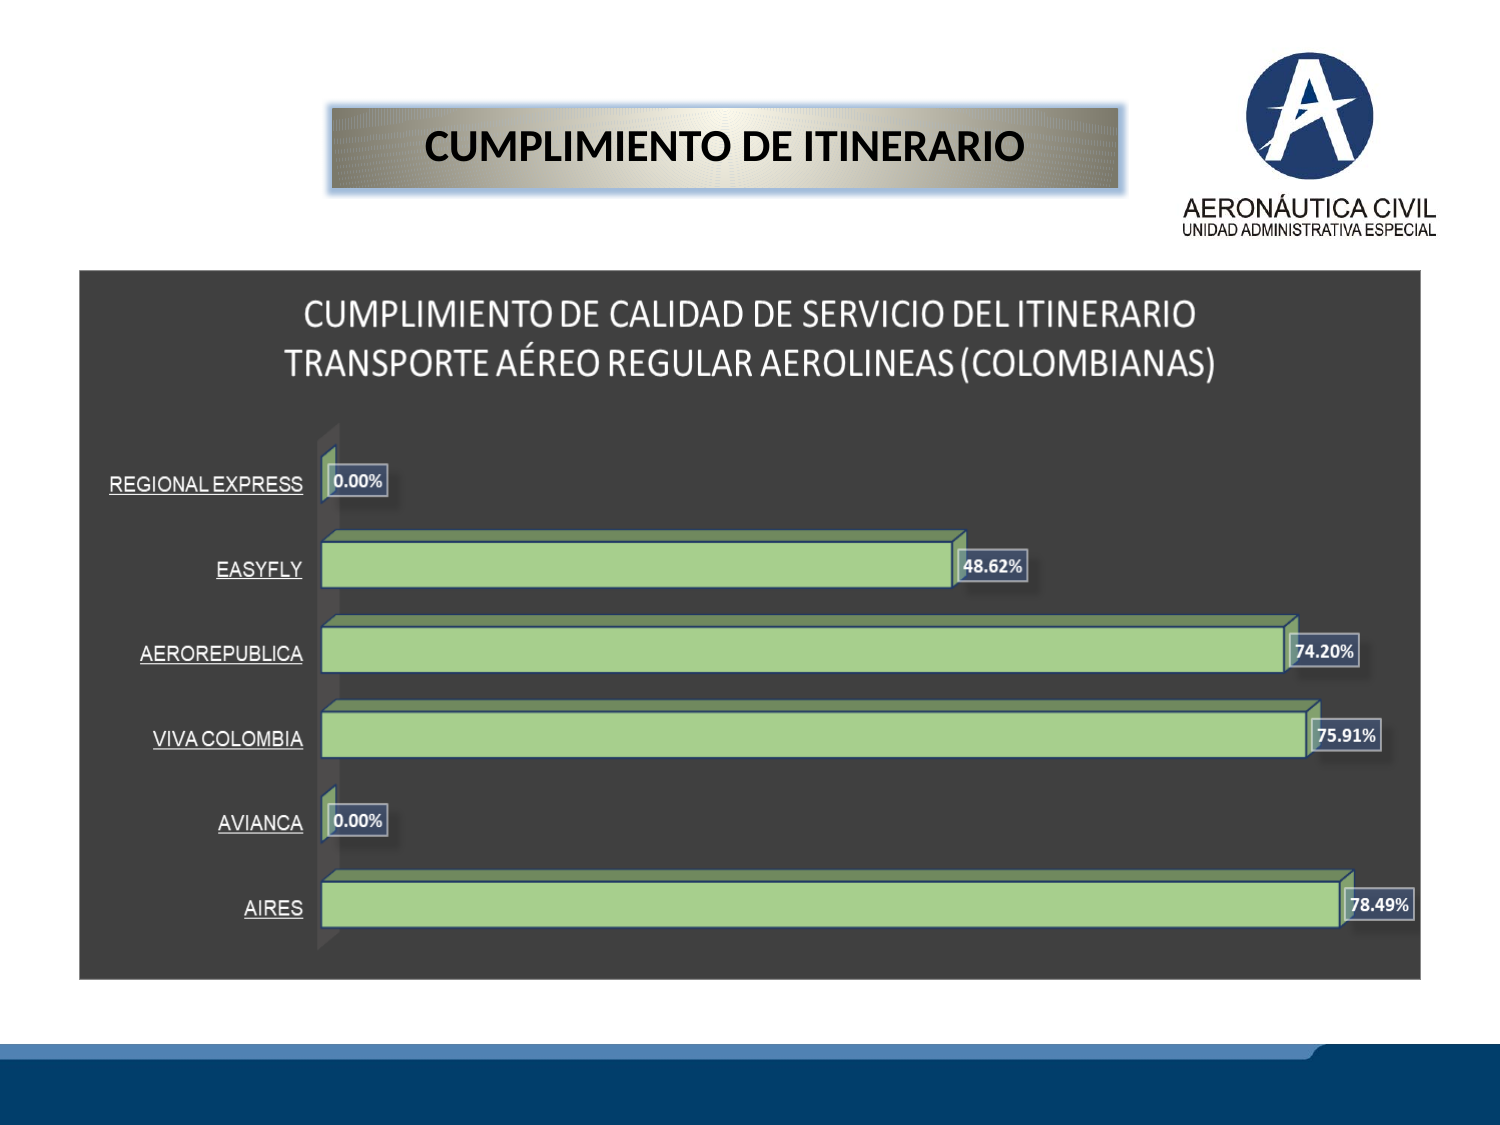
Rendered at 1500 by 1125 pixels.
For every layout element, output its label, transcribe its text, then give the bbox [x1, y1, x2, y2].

picture [0, 0, 1500, 1125]
text_box CUMPLIMIENTO DE ITINERARIO [332, 108, 1119, 188]
